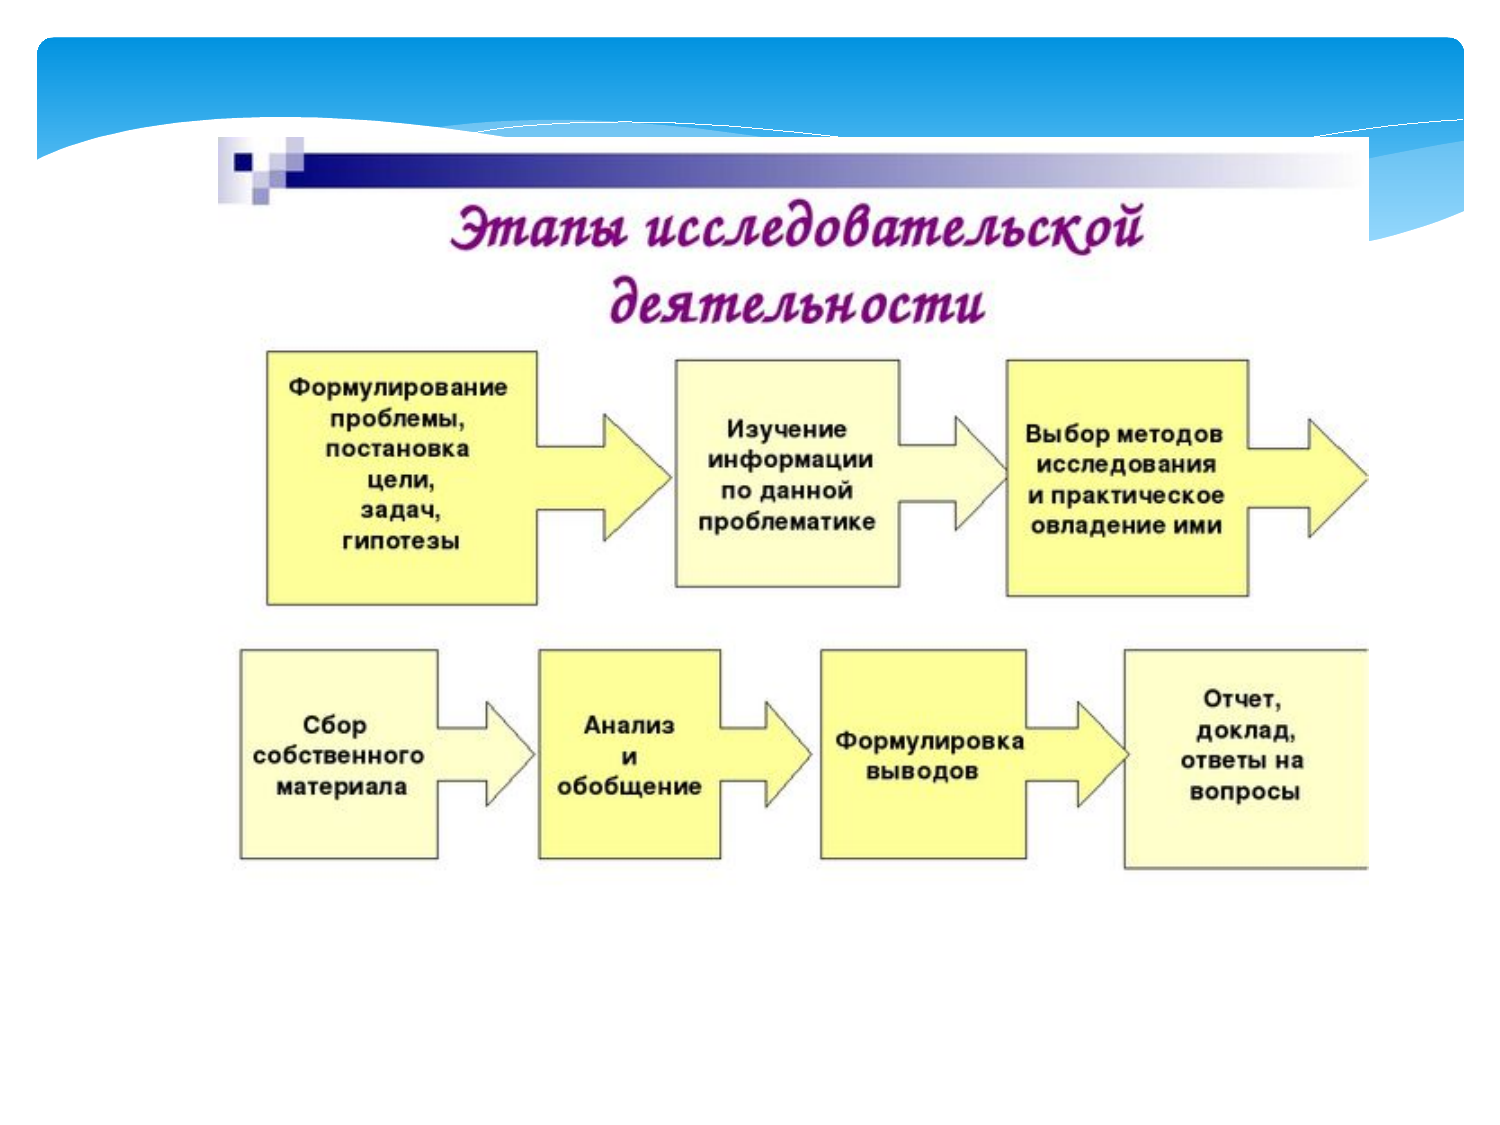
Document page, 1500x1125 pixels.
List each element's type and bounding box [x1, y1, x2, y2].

picture [218, 136, 1369, 1000]
